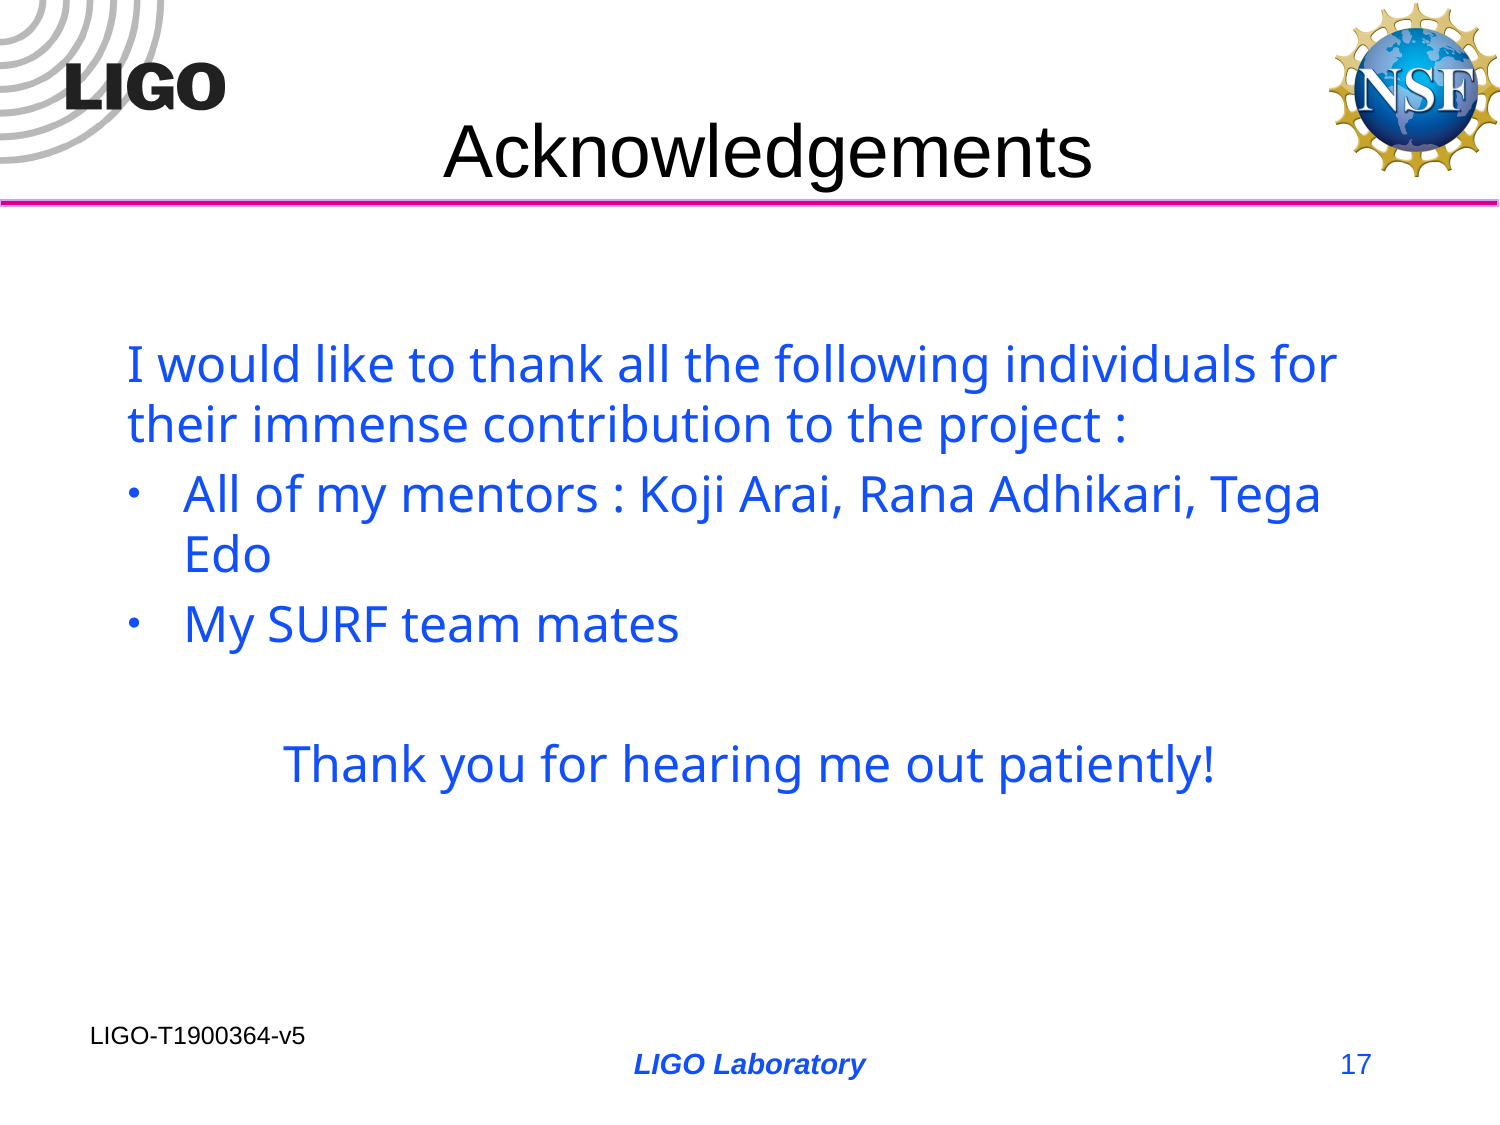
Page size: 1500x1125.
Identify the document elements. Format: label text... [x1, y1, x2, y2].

picture [1326, 0, 1500, 180]
slide_number 17 [1074, 1025, 1388, 1100]
text_box LIGO-T1900364-v5 [74, 1012, 538, 1088]
list I would like to thank all the following individuals for their immense contribution to the project : All of my mentors : Koji Arai, Rana Adhikari, Tega Edo My SURF team mates Thank you for hearing me out patiently! [112, 324, 1388, 1000]
footer LIGO Laboratory [512, 1025, 988, 1100]
title Acknowledgements [174, 12, 1363, 200]
picture [0, 0, 225, 164]
